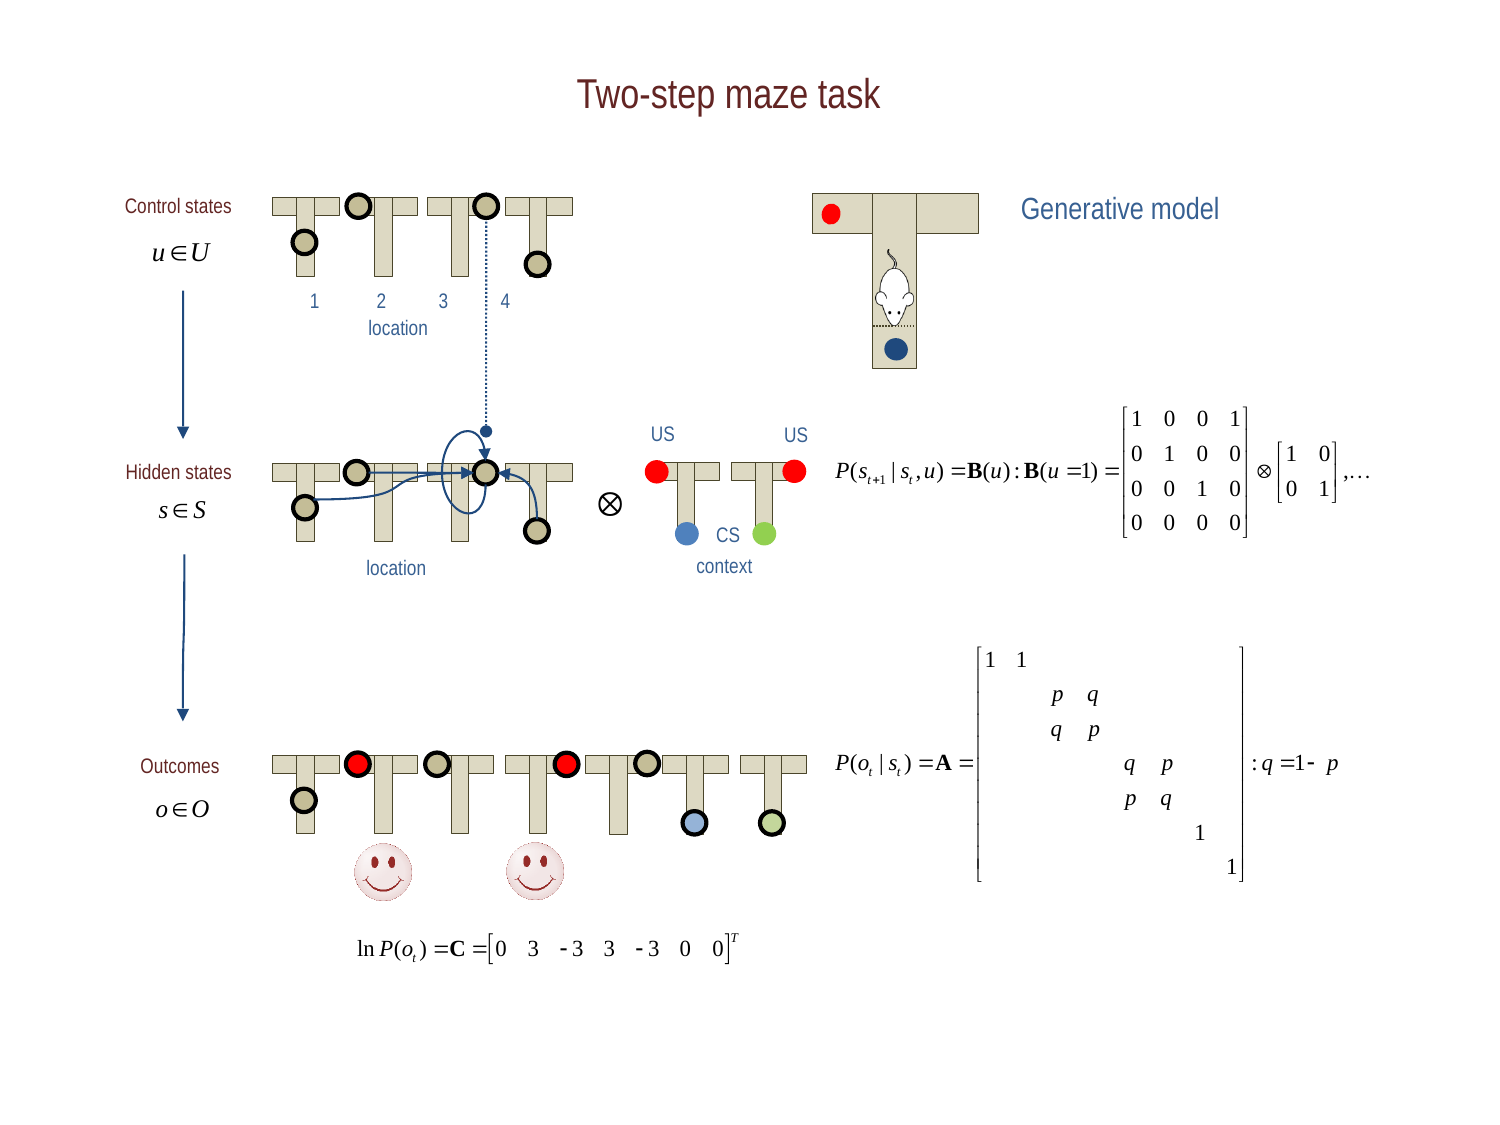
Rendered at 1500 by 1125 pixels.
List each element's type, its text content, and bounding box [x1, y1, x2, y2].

text_box location [351, 549, 442, 587]
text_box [661, 755, 729, 835]
text_box 1 2 3 4 [295, 283, 526, 321]
text_box [409, 473, 543, 542]
text_box [558, 750, 580, 774]
text_box Two-step maze task [561, 59, 896, 125]
text_box Generative model [1006, 181, 1235, 233]
text_box Outcomes [125, 744, 235, 785]
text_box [588, 478, 633, 528]
text_box context [681, 550, 768, 586]
text_box [344, 750, 366, 760]
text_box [739, 755, 808, 835]
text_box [272, 463, 374, 542]
text_box location [353, 307, 444, 348]
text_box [830, 643, 1342, 887]
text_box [585, 755, 653, 835]
text_box US [769, 413, 823, 454]
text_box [154, 494, 213, 526]
picture [505, 841, 565, 901]
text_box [493, 475, 541, 516]
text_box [272, 754, 340, 834]
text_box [504, 754, 573, 834]
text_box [413, 463, 573, 542]
text_box [653, 758, 661, 776]
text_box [353, 927, 745, 971]
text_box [272, 197, 573, 277]
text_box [652, 461, 798, 541]
text_box Hidden states [110, 451, 248, 492]
picture [353, 842, 413, 902]
text_box Control states [110, 185, 247, 226]
text_box [786, 457, 809, 483]
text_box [426, 754, 494, 834]
text_box CS [701, 550, 755, 554]
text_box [350, 754, 418, 834]
text_box US [636, 412, 690, 453]
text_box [830, 403, 1376, 543]
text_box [379, 405, 408, 567]
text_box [151, 794, 215, 825]
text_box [812, 193, 979, 369]
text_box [148, 236, 219, 269]
text_box [637, 749, 659, 758]
text_box [348, 192, 368, 196]
text_box [642, 458, 664, 482]
text_box [476, 192, 496, 196]
